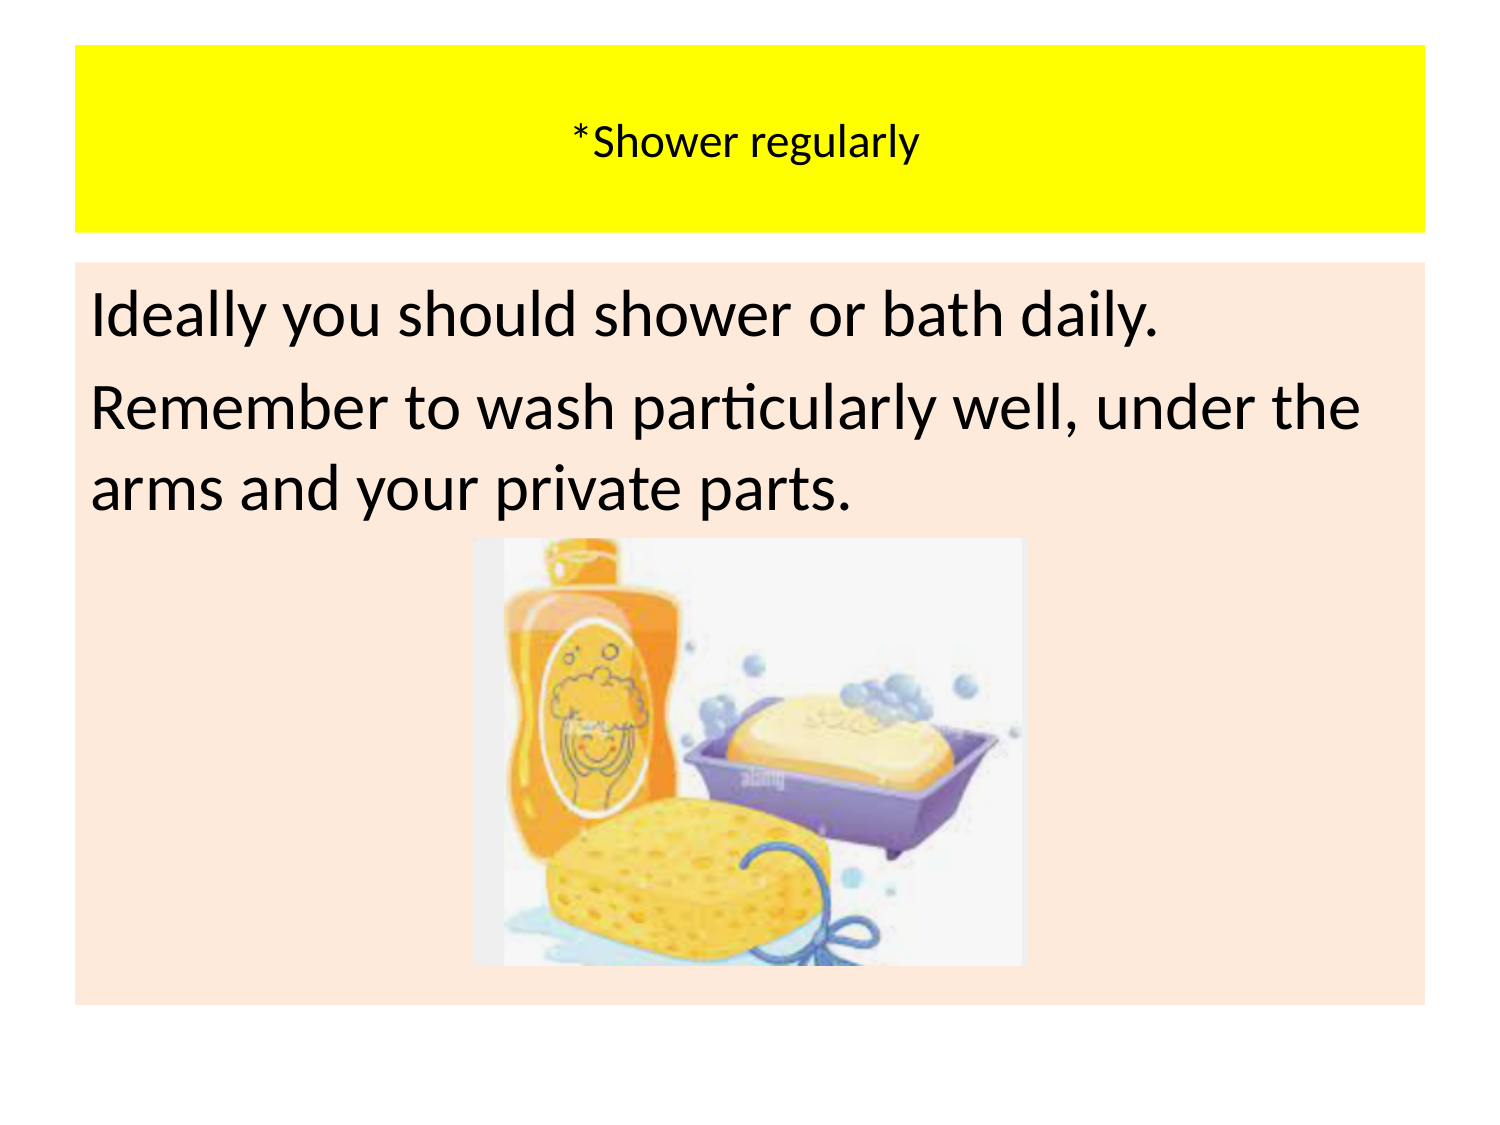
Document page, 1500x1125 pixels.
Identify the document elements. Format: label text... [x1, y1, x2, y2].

title *Shower regularly [75, 45, 1425, 233]
picture [473, 538, 1027, 966]
list Ideally you should shower or bath daily. Remember to wash particularly well, under the arms and your private parts. [75, 262, 1425, 1005]
